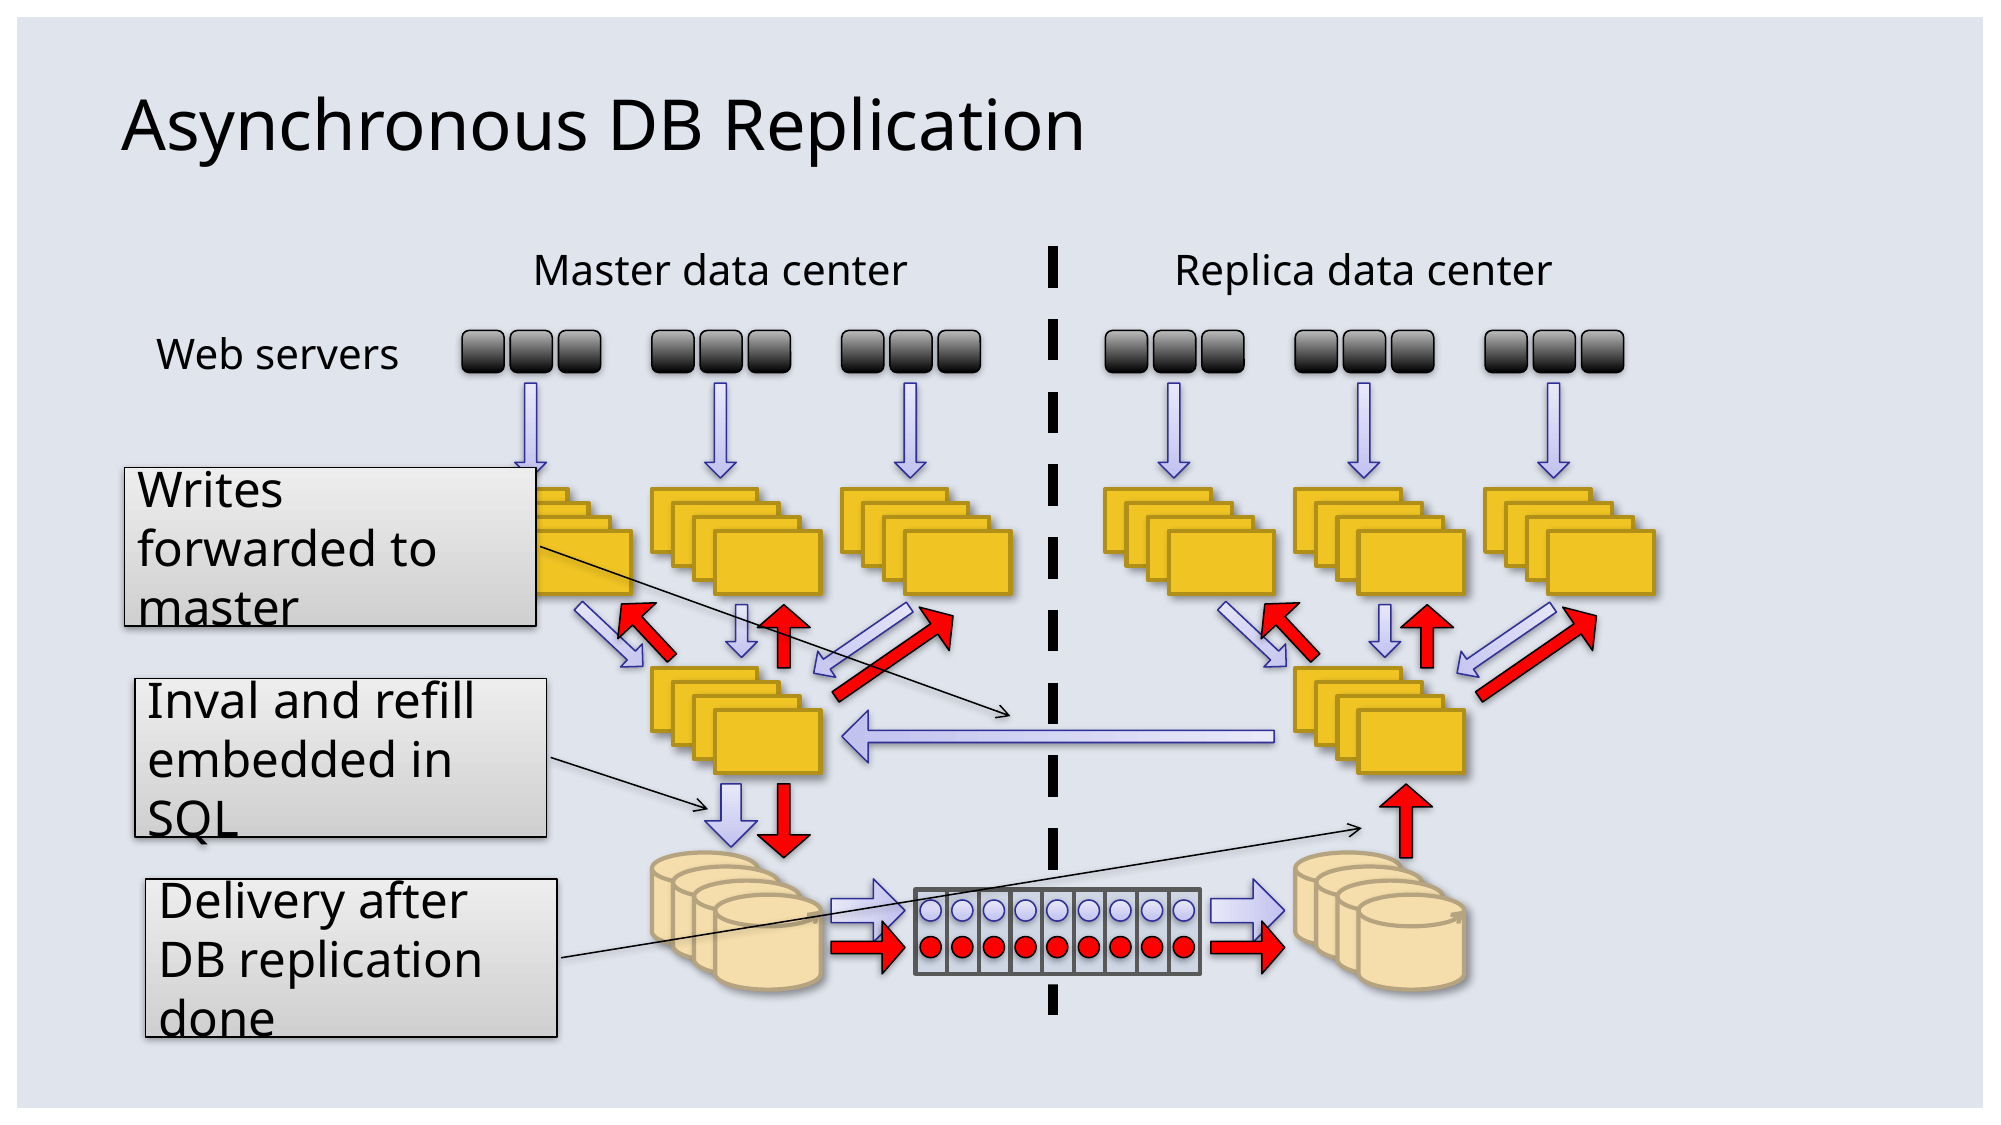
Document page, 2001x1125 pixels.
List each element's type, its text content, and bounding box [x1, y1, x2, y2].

text_box Delivery after DB replication done [145, 878, 558, 1038]
text_box Web servers [141, 319, 415, 386]
text_box Replica data center [1105, 235, 1623, 301]
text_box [919, 899, 1195, 922]
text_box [461, 330, 839, 990]
title Asynchronous DB Replication [121, 89, 1877, 182]
text_box Master data center [462, 235, 979, 301]
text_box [919, 936, 1195, 958]
text_box Writes forwarded to master [124, 467, 456, 627]
text_box Inval and refill embedded in SQL [134, 678, 456, 838]
text_box Database [133, 868, 350, 934]
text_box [841, 330, 1655, 990]
